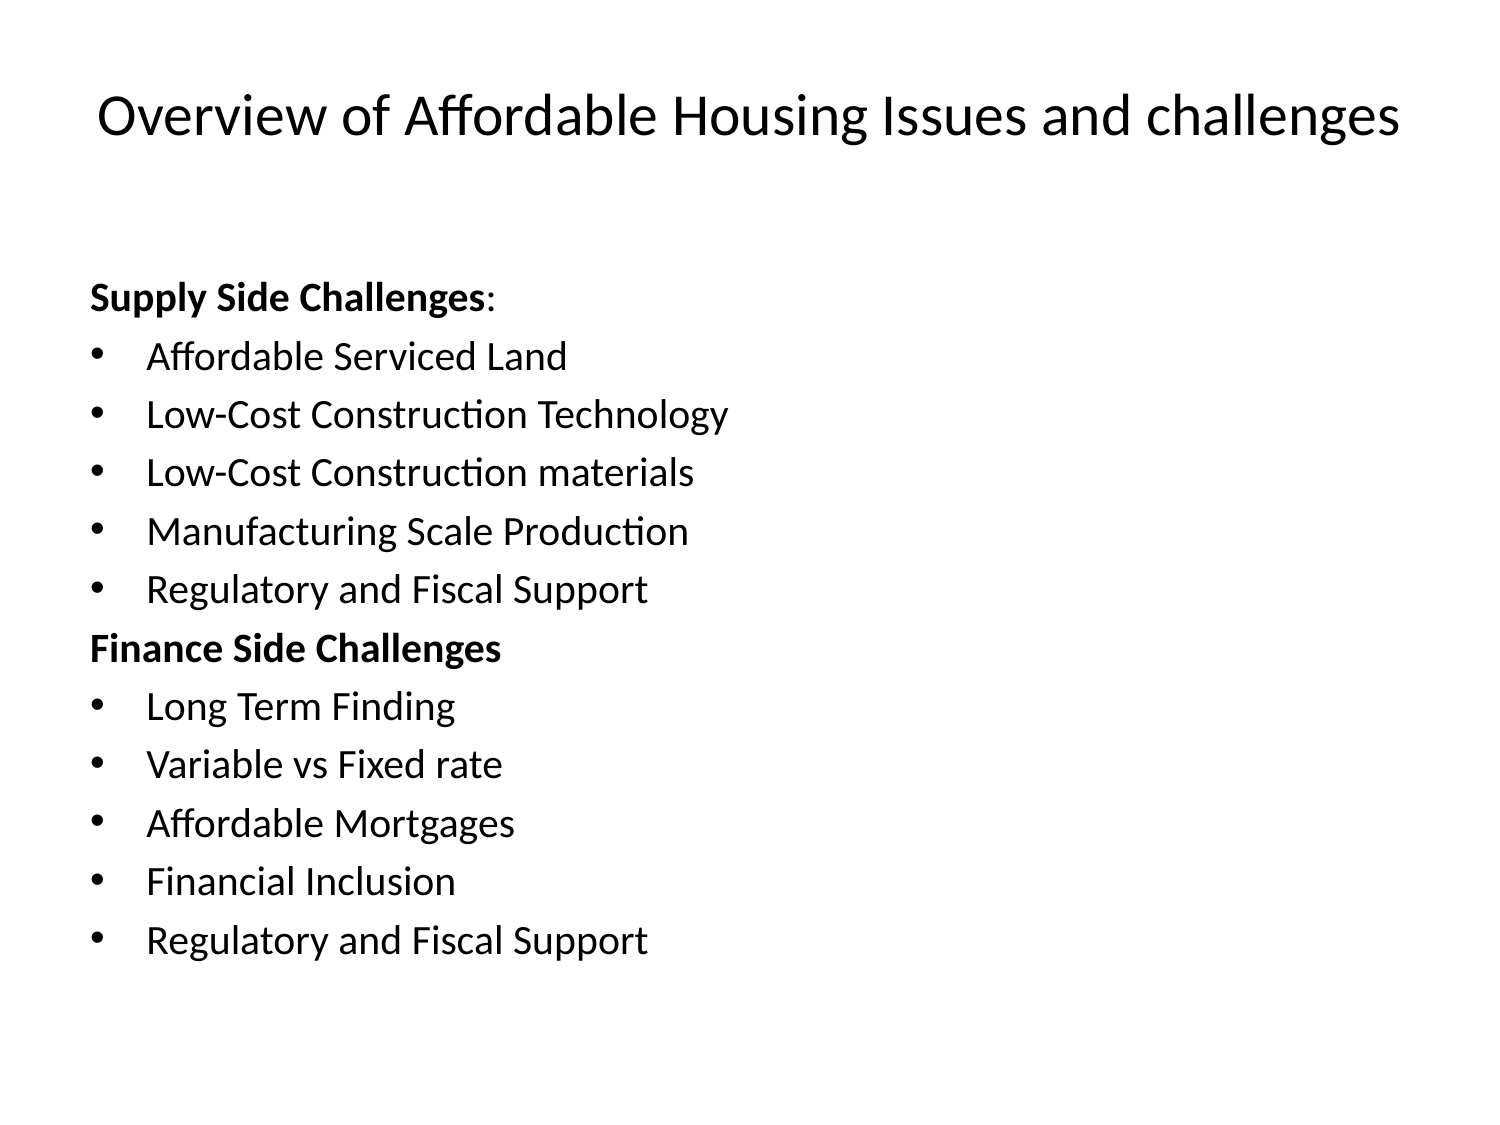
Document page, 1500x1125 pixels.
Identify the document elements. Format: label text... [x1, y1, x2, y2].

list Supply Side Challenges: Affordable Serviced Land Low-Cost Construction Technology Low-Cost Construction materials Manufacturing Scale Production Regulatory and Fiscal Support Finance Side Challenges Long Term Finding Variable vs Fixed rate Affordable Mortgages Financial Inclusion Regulatory and Fiscal Support [75, 262, 1425, 1005]
title Overview of Affordable Housing Issues and challenges [75, 45, 1425, 233]
